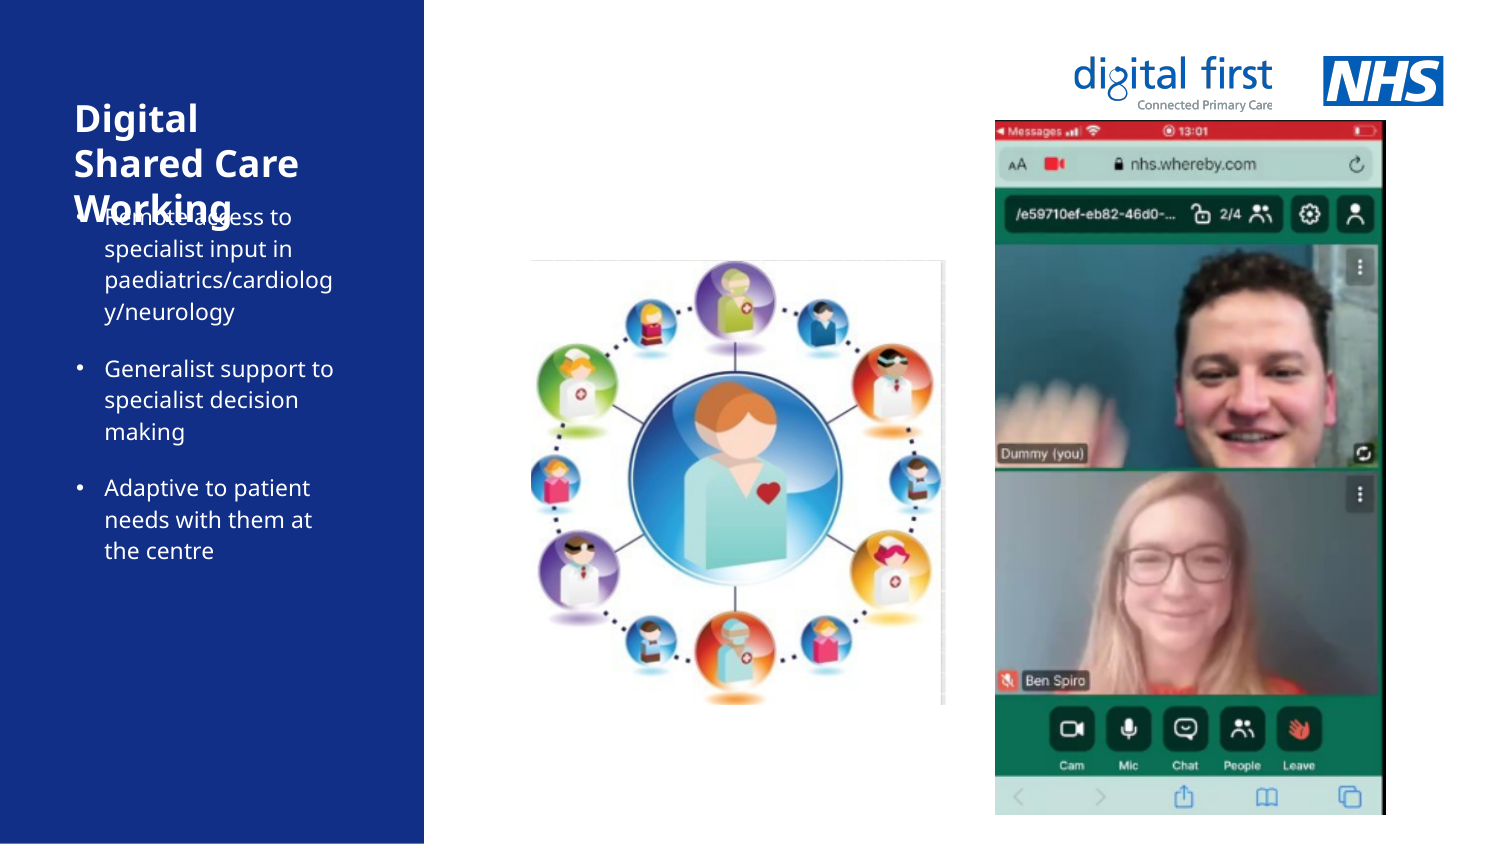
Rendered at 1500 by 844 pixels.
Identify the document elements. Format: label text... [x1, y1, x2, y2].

title Digital Shared Care Working [58, 80, 344, 148]
picture [995, 120, 1387, 816]
picture [531, 259, 946, 705]
subtitle Remote access to specialist input in paediatrics/cardiology/neurology Generalist support to specialist decision making Adaptive to patient needs with them at the centre [61, 183, 357, 705]
